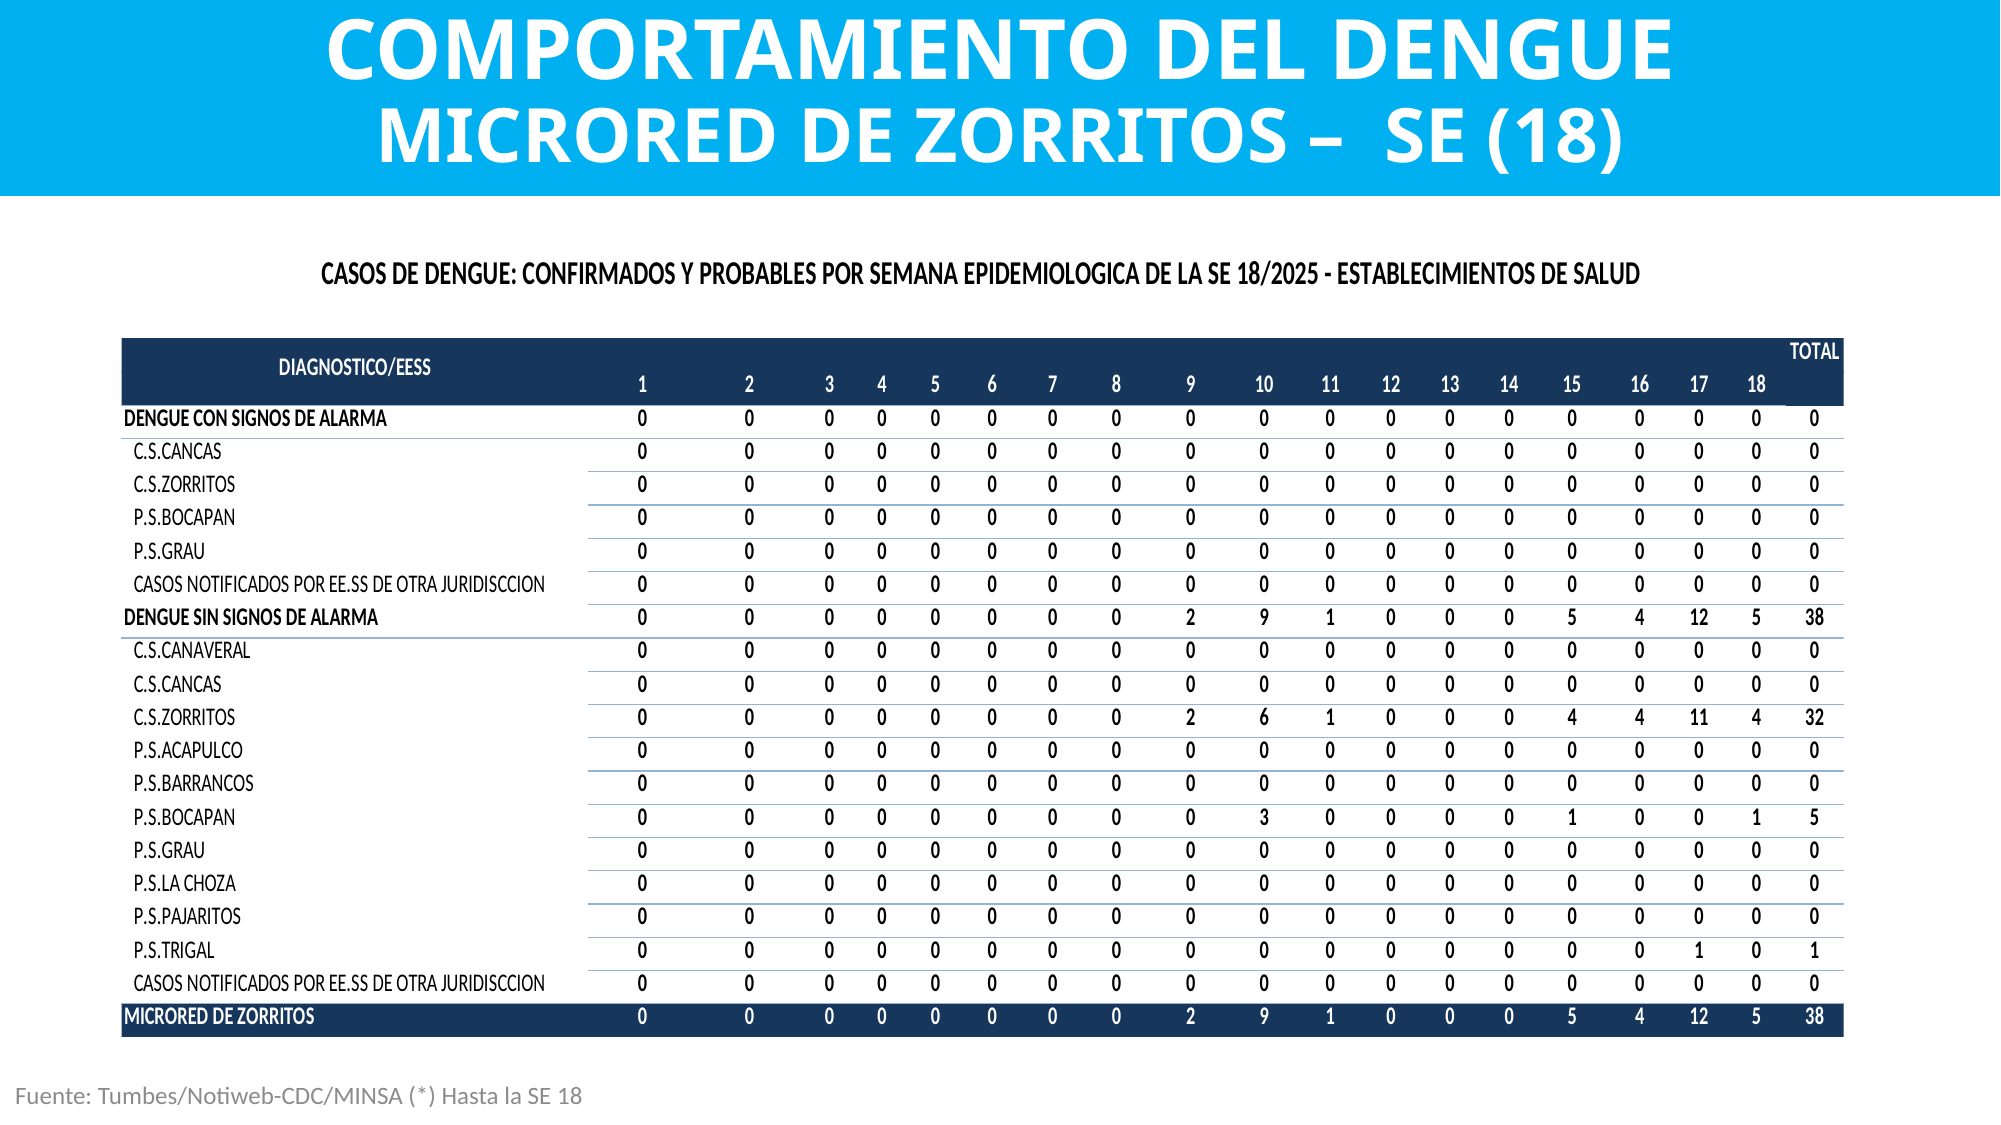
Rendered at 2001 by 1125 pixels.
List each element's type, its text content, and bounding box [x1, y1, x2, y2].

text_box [120, 221, 1845, 1038]
footer Fuente: Tumbes/Notiweb-CDC/MINSA (*) Hasta la SE 18 [0, 1065, 613, 1125]
text_box COMPORTAMIENTO DEL DENGUE MICRORED DE ZORRITOS – SE (18) [0, 0, 2000, 196]
